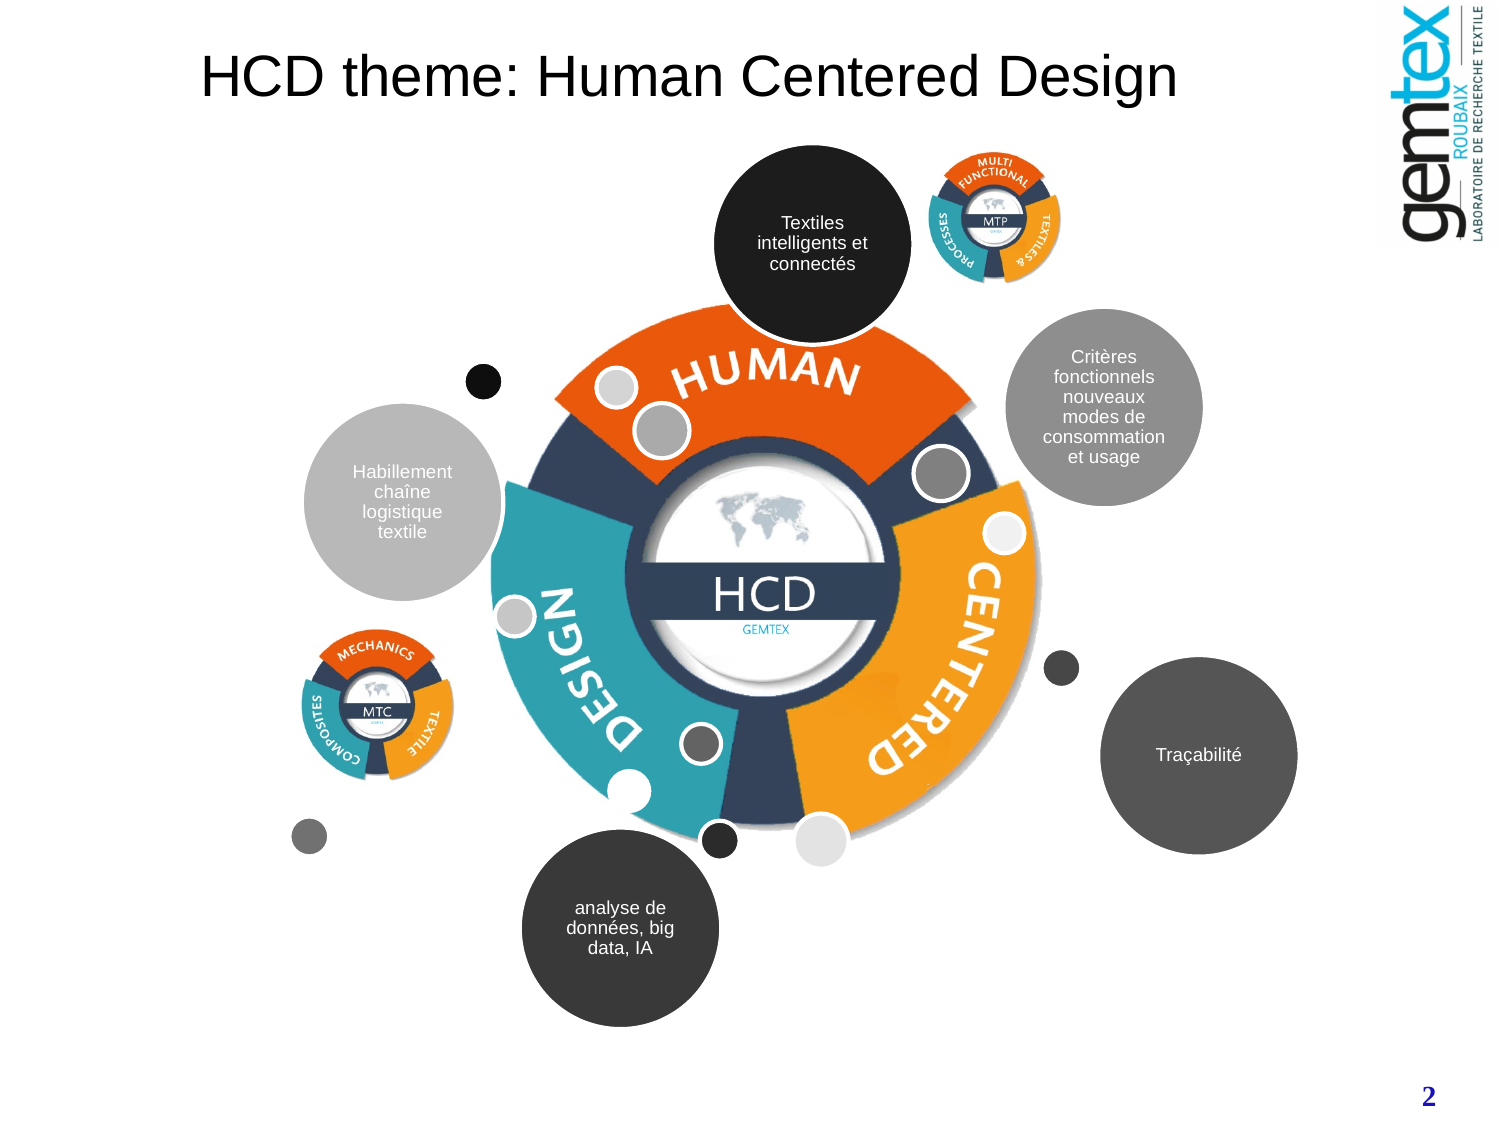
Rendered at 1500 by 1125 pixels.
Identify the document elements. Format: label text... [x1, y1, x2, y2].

picture [1376, 3, 1500, 142]
picture [288, 621, 461, 793]
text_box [76, 142, 1500, 1030]
picture [920, 142, 1070, 292]
text_box HCD theme: Human Centered Design [185, 31, 1195, 116]
